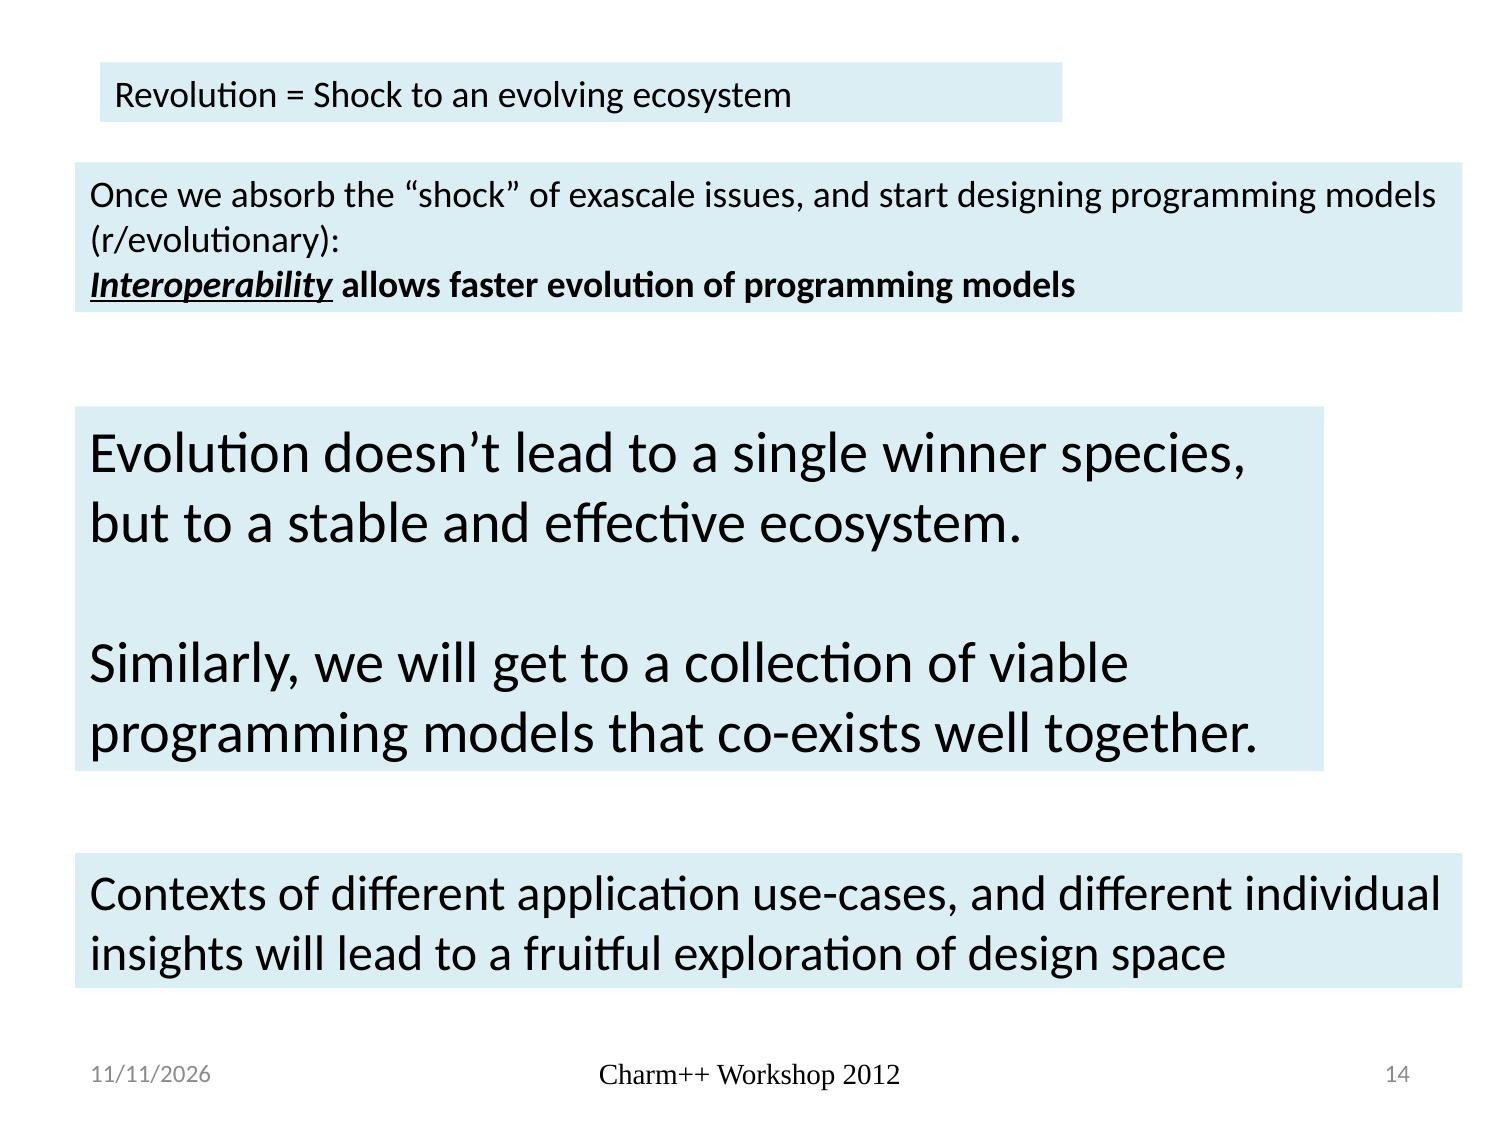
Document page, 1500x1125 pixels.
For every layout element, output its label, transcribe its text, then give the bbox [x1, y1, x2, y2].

footer Charm++ Workshop 2012 [512, 1042, 988, 1103]
text_box Revolution = Shock to an evolving ecosystem [99, 62, 1063, 123]
text_box Contexts of different application use-cases, and different individual insights will lead to a fruitful exploration of design space [75, 853, 1463, 988]
text_box Once we absorb the “shock” of exascale issues, and start designing programming models (r/evolutionary): Interoperability allows faster evolution of programming models [75, 162, 1463, 313]
slide_number 14 [1074, 1042, 1425, 1103]
text_box Evolution doesn’t lead to a single winner species, but to a stable and effective ecosystem. Similarly, we will get to a collection of viable programming models that co-exists well together. [74, 406, 1325, 772]
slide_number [75, 1042, 425, 1103]
